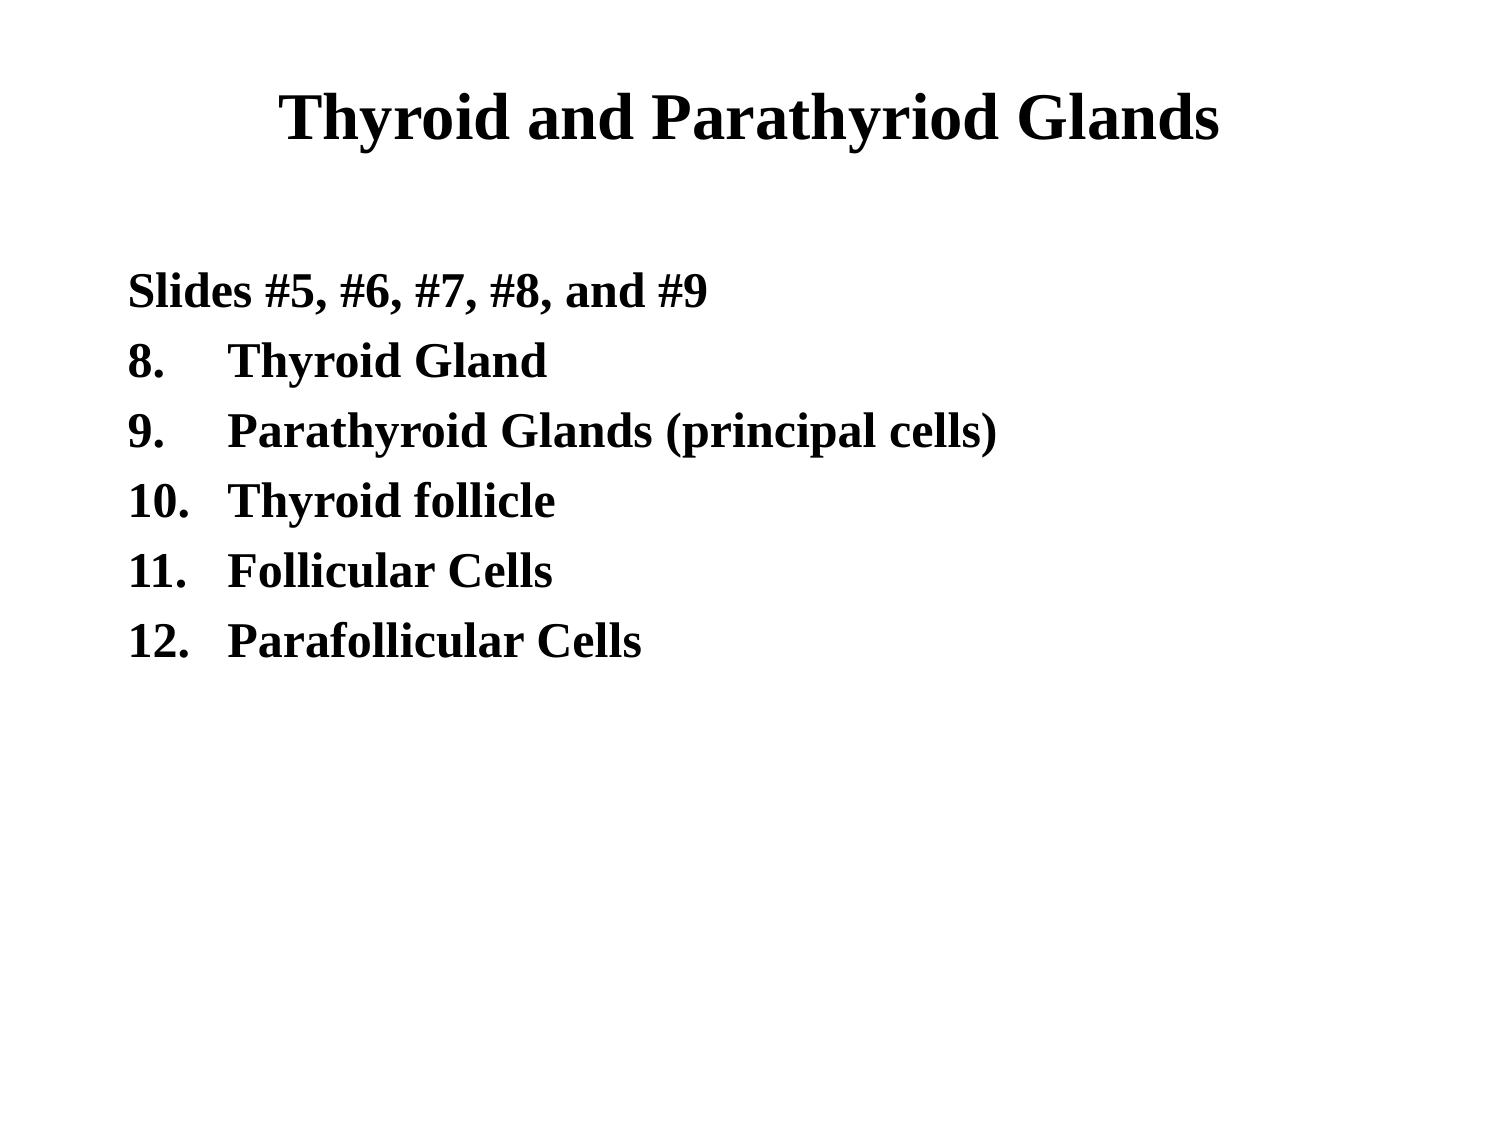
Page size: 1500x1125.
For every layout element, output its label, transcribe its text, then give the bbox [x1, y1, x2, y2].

list Slides #5, #6, #7, #8, and #9 Thyroid Gland Parathyroid Glands (principal cells) Thyroid follicle Follicular Cells Parafollicular Cells [112, 249, 1376, 838]
title Thyroid and Parathyriod Glands [112, 49, 1388, 176]
